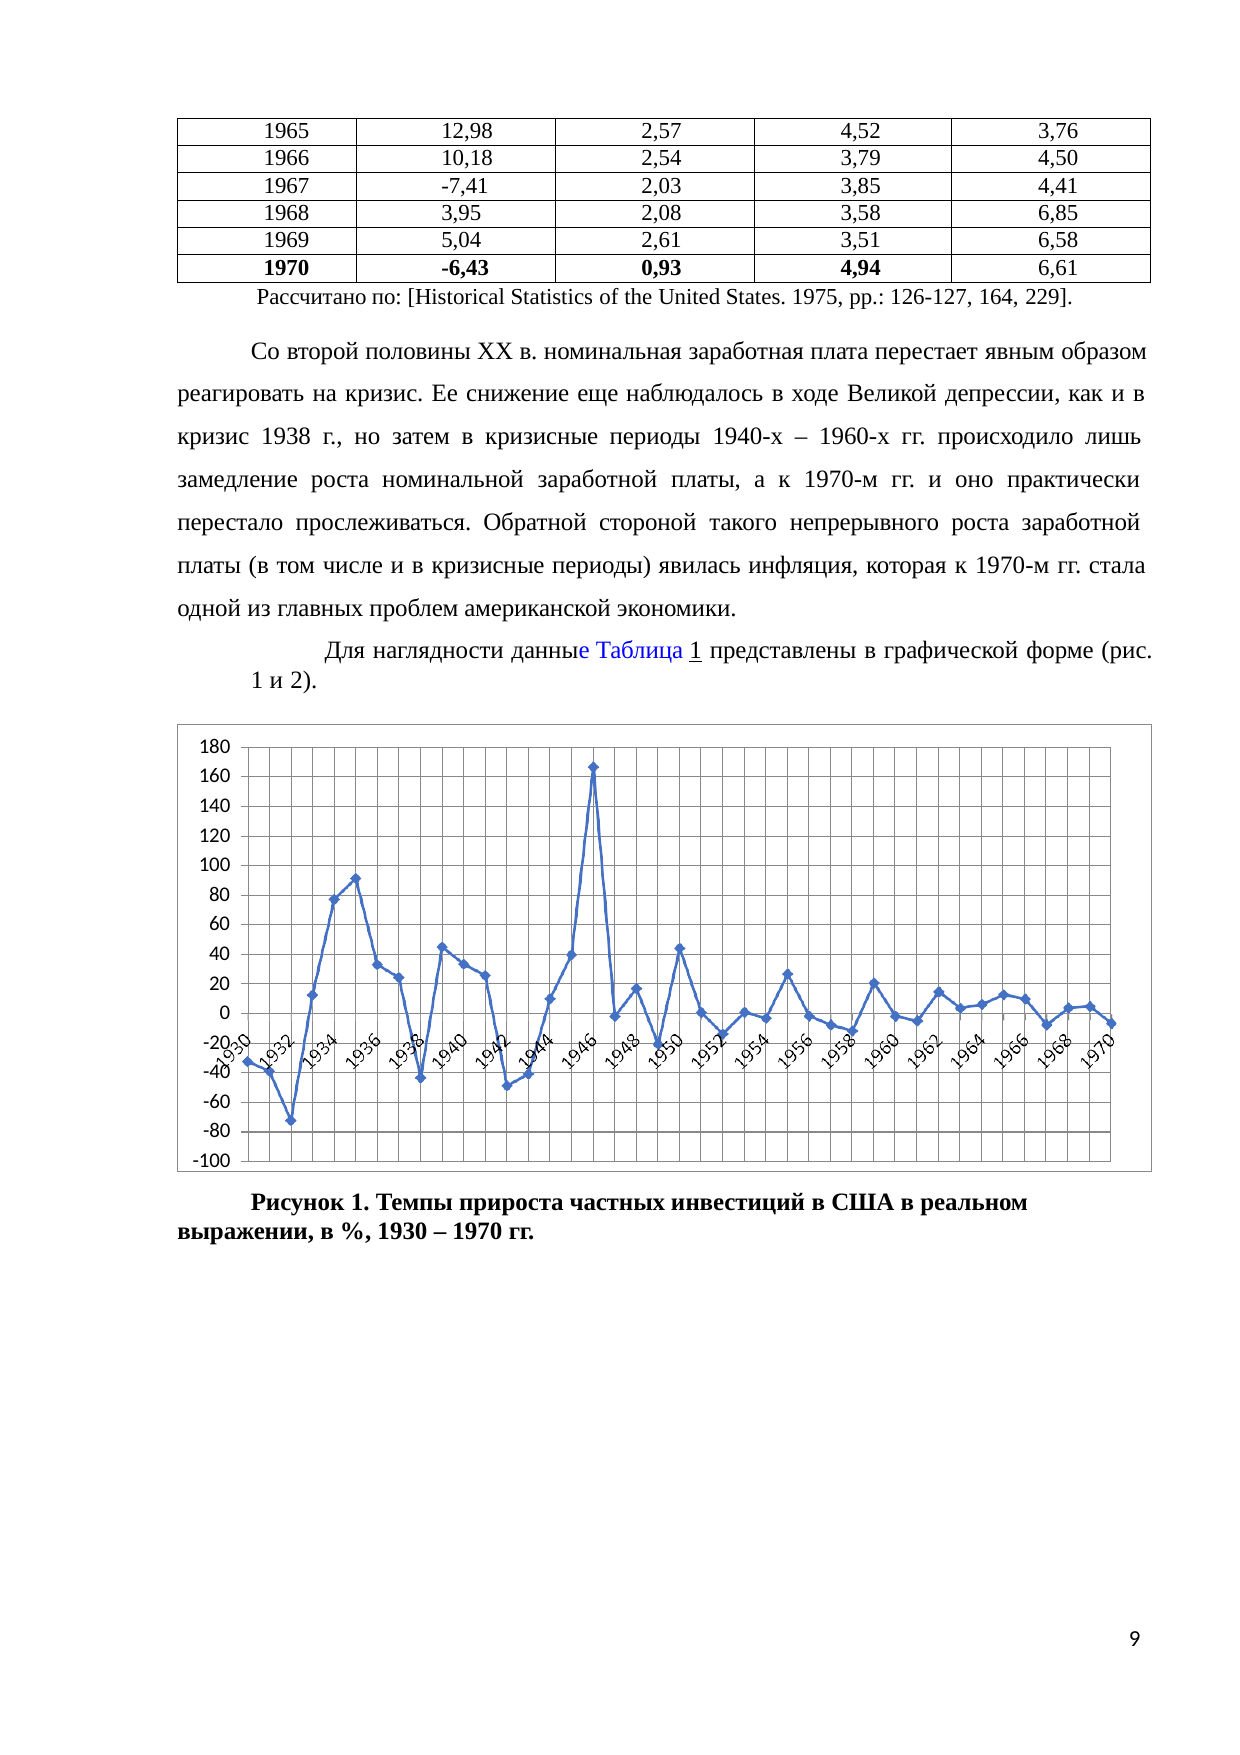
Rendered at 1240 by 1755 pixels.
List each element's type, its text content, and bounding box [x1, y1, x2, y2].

slide_number 9 [1124, 1626, 1157, 1755]
table_cell 3,85 [755, 173, 951, 200]
table_cell 1969 [178, 228, 356, 254]
text_box Рассчитано по: [Historical Statistics of the United States. 1975, pp.: 126-127, 164, 229]. Со второй половины XX в. номинальная заработная плата перестает явным образом реагировать на кризис. Ее снижение еще наблюдалось в ходе Великой депрессии, как и в кризис 1938 г., но затем в кризисные периоды 1940-х – 1960-х гг. происходило лишь замедление роста номинальной заработной платы, а к 1970-м гг. и оно практически перестало прослеживаться. Обратной стороной такого непрерывного роста заработной платы (в том числе и в кризисные периоды) явилась инфляция, которая к 1970-м гг. стала одной из главных проблем американской экономики. Для наглядности данные Таблица 1 представлены в графической форме (рис. 1 и 2). [175, 279, 1154, 694]
text_box Рисунок 1. Темпы прироста частных инвестиций в США в реальном выражении, в %, 1930 – 1970 гг. [175, 1183, 1154, 1245]
table_cell 4,94 [755, 255, 951, 279]
table_cell -7,41 [357, 173, 555, 200]
table_cell 1967 [178, 173, 356, 200]
table_cell 2,08 [556, 201, 754, 227]
table_cell 4,50 [952, 146, 1150, 172]
table_cell 4,41 [952, 173, 1150, 200]
table_cell 3,79 [755, 146, 951, 172]
table_cell 6,61 [952, 255, 1150, 279]
table_cell 1970 [178, 255, 356, 279]
table_header 3,76 [952, 119, 1150, 145]
table_cell 3,51 [755, 228, 951, 254]
table_cell 2,54 [556, 146, 754, 172]
table_header 12,98 [357, 119, 555, 145]
table_cell 0,93 [556, 255, 754, 279]
table_cell 2,03 [556, 173, 754, 200]
text_box 180 160 140 120 100 80 60 40 20 0 -20 -40 -60 -80 -100 [177, 724, 1152, 1172]
table_cell 6,58 [952, 228, 1150, 254]
table_cell 3,58 [755, 201, 951, 227]
table_cell 3,95 [357, 201, 555, 227]
table_cell 6,85 [952, 201, 1150, 227]
table_cell 10,18 [357, 146, 555, 172]
table_cell 5,04 [357, 228, 555, 254]
table_cell 2,61 [556, 228, 754, 254]
table_header 2,57 [556, 119, 754, 145]
table_cell -6,43 [357, 255, 555, 279]
table_cell 1966 [178, 146, 356, 172]
table_cell 1968 [178, 201, 356, 227]
table_header 1965 [178, 119, 356, 145]
table_header 4,52 [755, 119, 951, 145]
